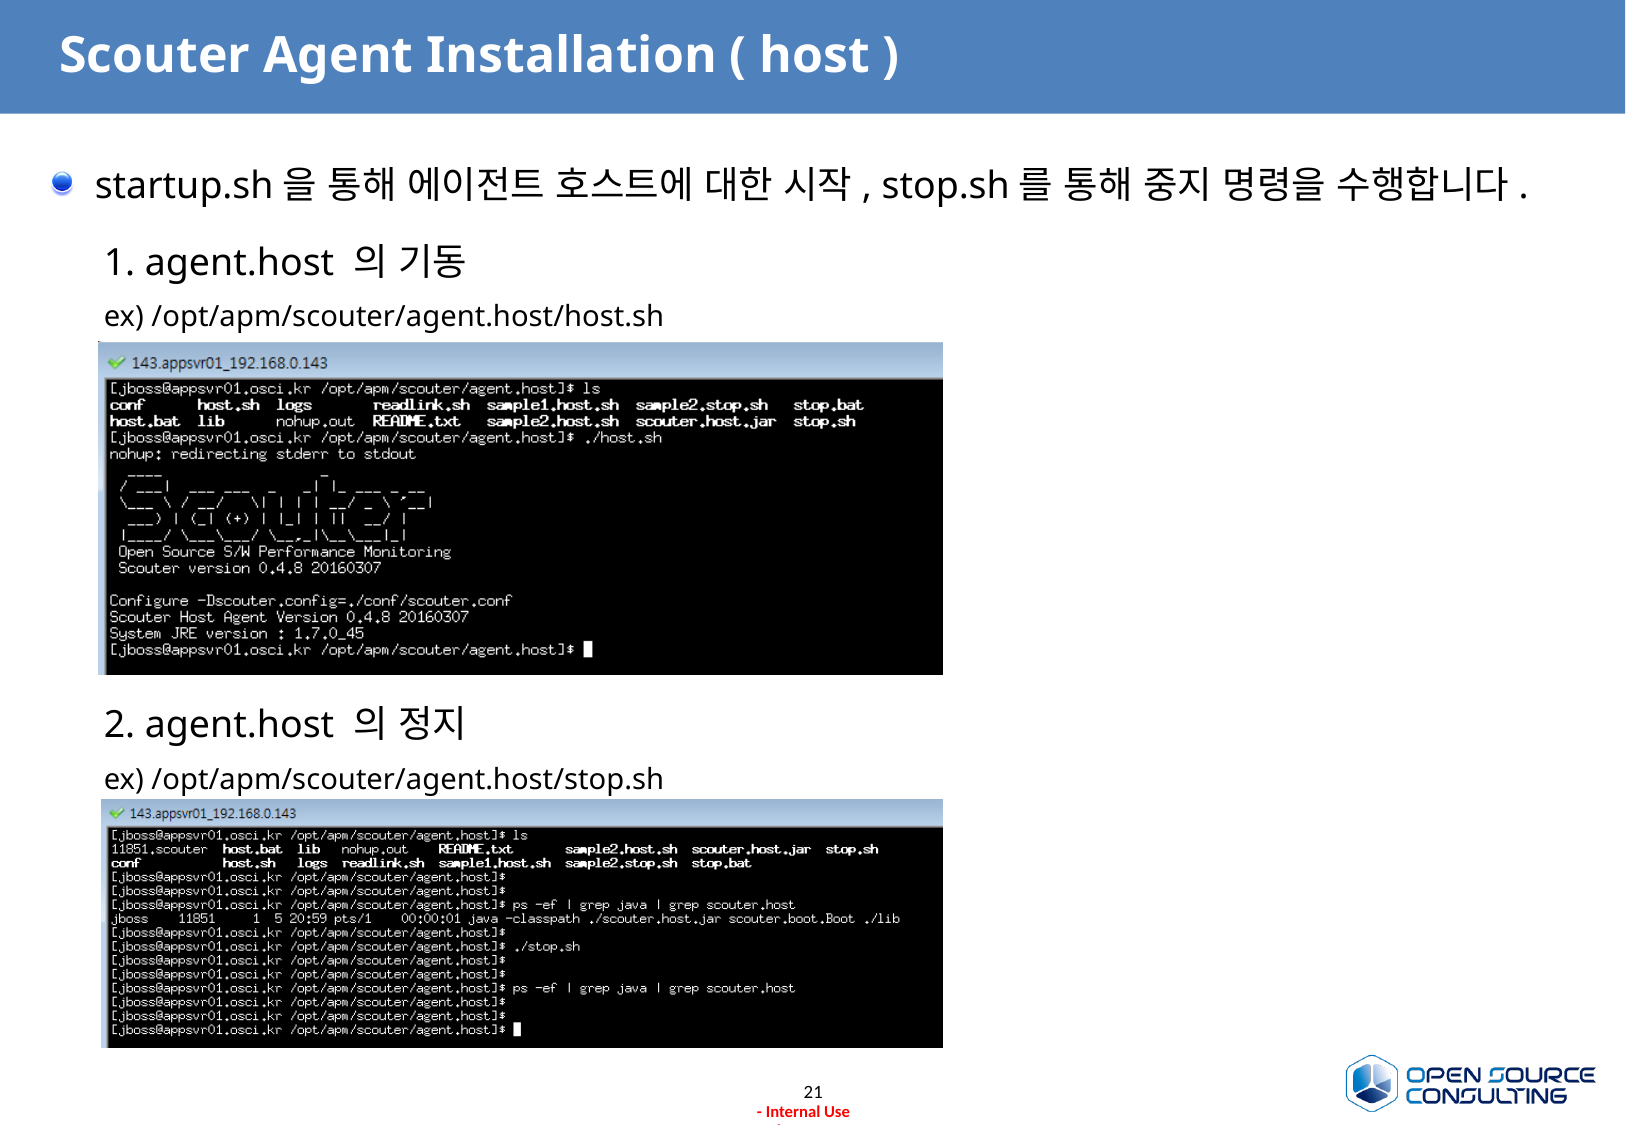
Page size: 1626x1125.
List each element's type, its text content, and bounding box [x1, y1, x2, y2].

text_box 2. agent.host 의 정지 ex) /opt/apm/scouter/agent.host/stop.sh [101, 699, 788, 795]
text_box 1. agent.host 의 기동 ex) /opt/apm/scouter/agent.host/host.sh [101, 237, 788, 333]
picture [1344, 1053, 1597, 1113]
title Scouter Agent Installation ( host ) [57, 22, 1568, 211]
picture [101, 799, 943, 1048]
picture [98, 341, 943, 675]
slide_number 21 - Internal Use Only - [754, 1083, 897, 1125]
text_box startup.sh을 통해 에이전트 호스트에 대한 시작, stop.sh를 통해 중지 명령을 수행합니다. [36, 148, 1549, 214]
picture [50, 170, 74, 197]
